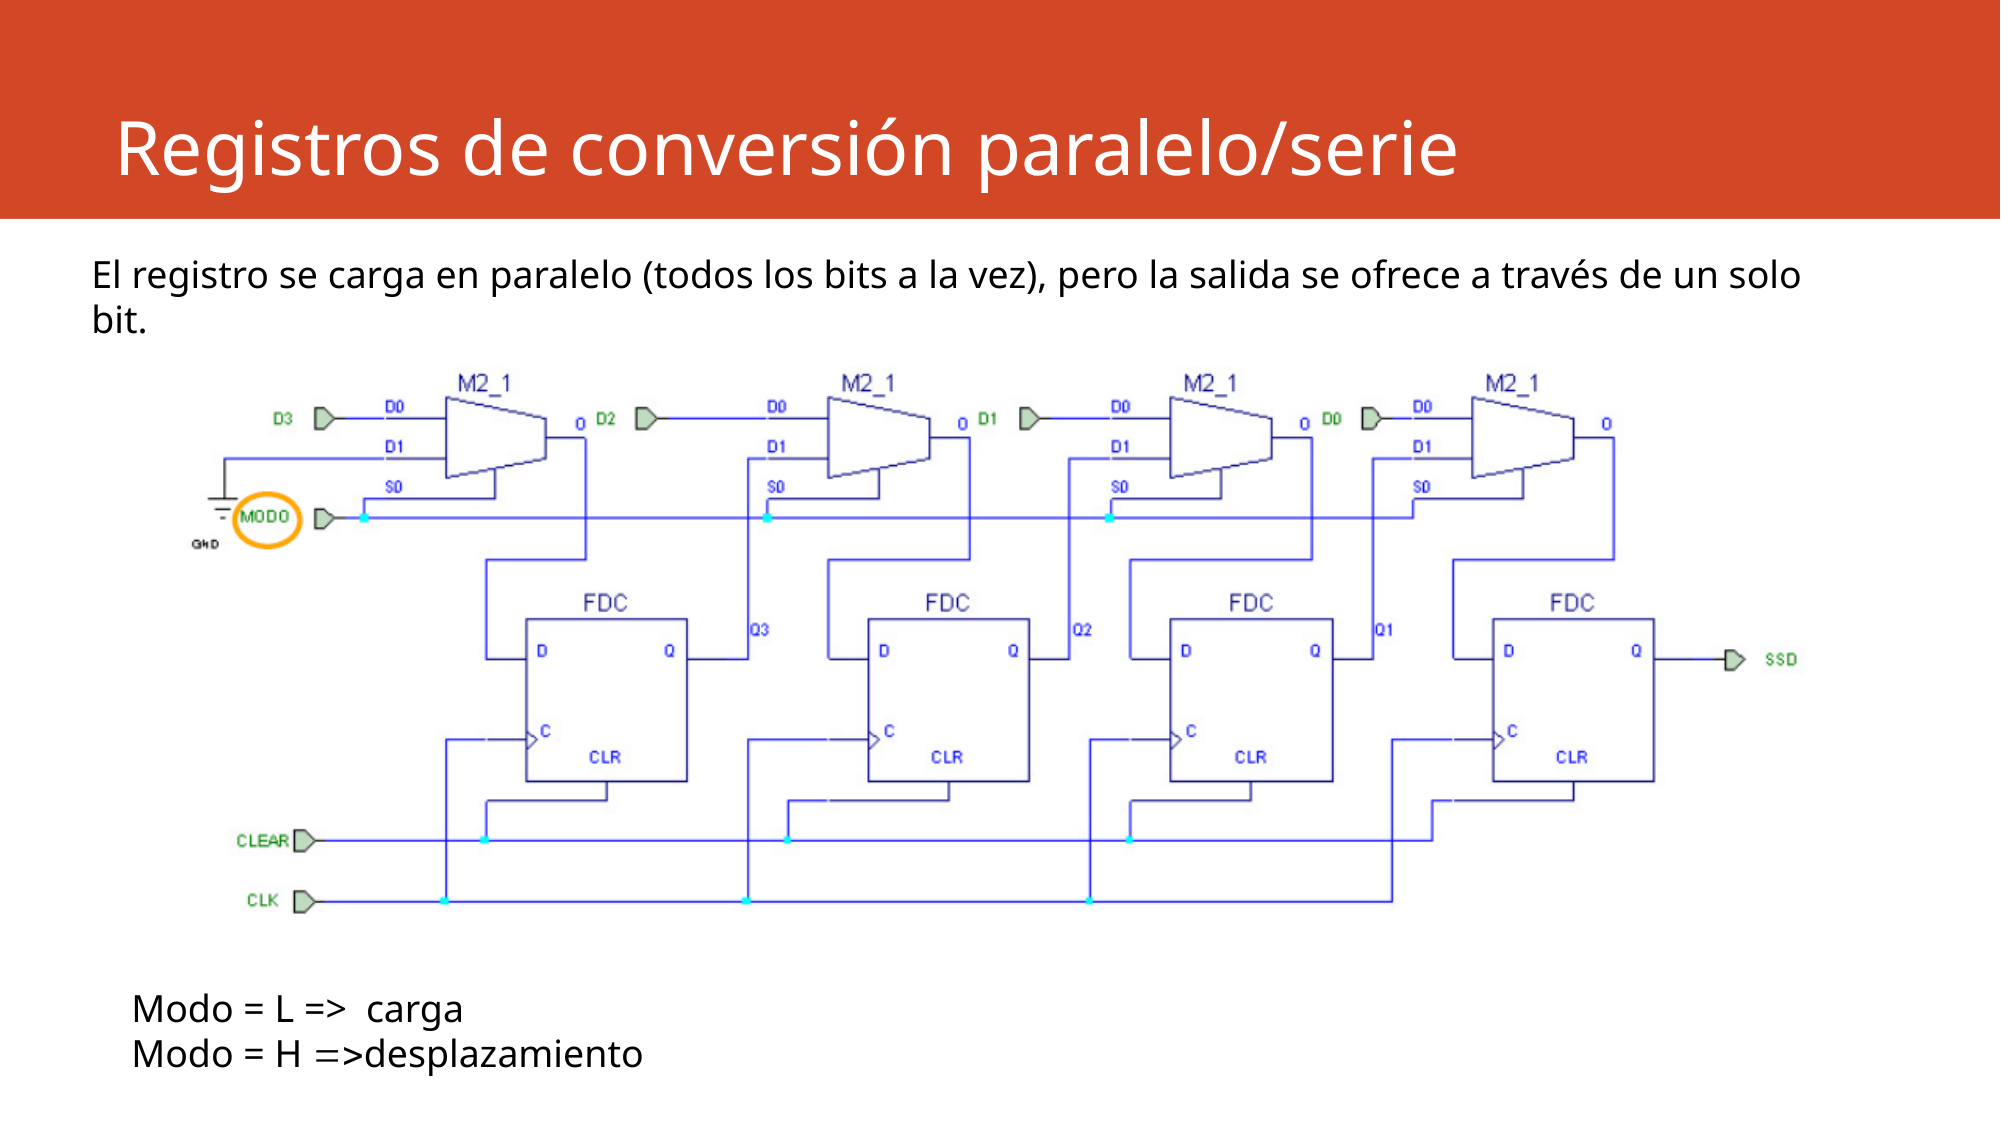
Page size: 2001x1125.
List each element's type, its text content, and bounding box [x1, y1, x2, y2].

text_box El registro se carga en paralelo (todos los bits a la vez), pero la salida se ofrece a través de un solo bit. [76, 243, 1863, 349]
text_box Modo = L => carga Modo = H =>desplazamiento [116, 977, 1117, 1083]
title Registros de conversión paralelo/serie [99, 0, 1863, 199]
picture [161, 365, 1839, 917]
